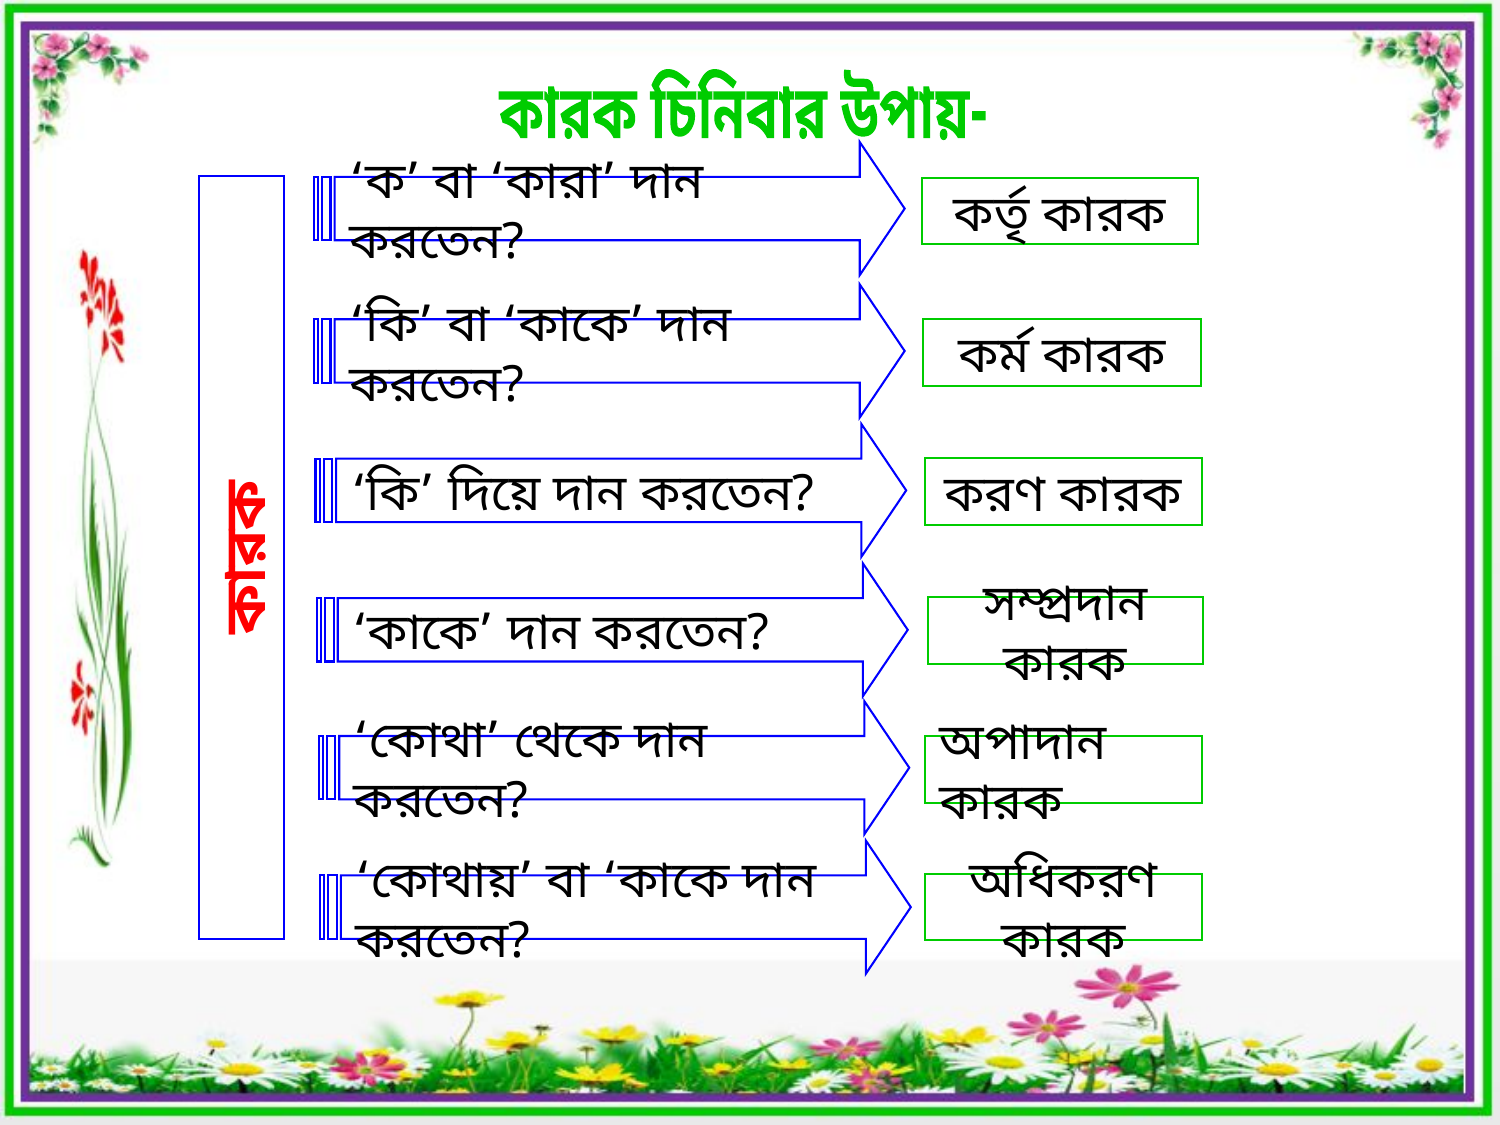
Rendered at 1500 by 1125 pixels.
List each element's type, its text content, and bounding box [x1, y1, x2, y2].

text_box ‘কোথায়’ বা ‘কাকে দান করতেন? [339, 837, 913, 978]
text_box করণ কারক [924, 457, 1203, 526]
text_box ‘কাকে’ দান করতেন? [316, 597, 322, 663]
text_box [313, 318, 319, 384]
text_box ‘ক’ বা ‘কারা’ দান করতেন? [333, 138, 906, 279]
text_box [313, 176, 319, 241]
text_box ‘কি’ দিয়ে দান করতেন? [323, 458, 333, 523]
text_box কারক [198, 175, 285, 940]
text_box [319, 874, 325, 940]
text_box ‘কোথা’ থেকে দান করতেন? [338, 697, 911, 838]
text_box ‘কি’ দিয়ে দান করতেন? [314, 458, 321, 523]
text_box কর্তৃ কারক [921, 177, 1199, 245]
text_box অপাদান কারক [924, 735, 1203, 804]
text_box ‘কাকে’ দান করতেন? [336, 559, 909, 700]
text_box ‘কোথা’ থেকে দান করতেন? [326, 735, 336, 800]
text_box কর্ম কারক [922, 318, 1202, 387]
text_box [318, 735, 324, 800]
picture [0, 0, 1500, 1125]
text_box অধিকরণ কারক [924, 873, 1203, 941]
text_box ‘কি’ বা ‘কাকে’ দান করতেন? [333, 281, 906, 421]
text_box ‘ক’ বা ‘কারা’ দান করতেন? [321, 176, 332, 241]
text_box ‘কি’ বা ‘কাকে’ দান করতেন? [321, 318, 332, 384]
text_box ‘কাকে’ দান করতেন? [324, 597, 335, 663]
text_box ‘কোথায়’ বা ‘কাকে দান করতেন? [327, 874, 338, 940]
text_box সম্প্রদান কারক [927, 596, 1204, 665]
text_box ‘কি’ দিয়ে দান করতেন? [335, 420, 908, 561]
